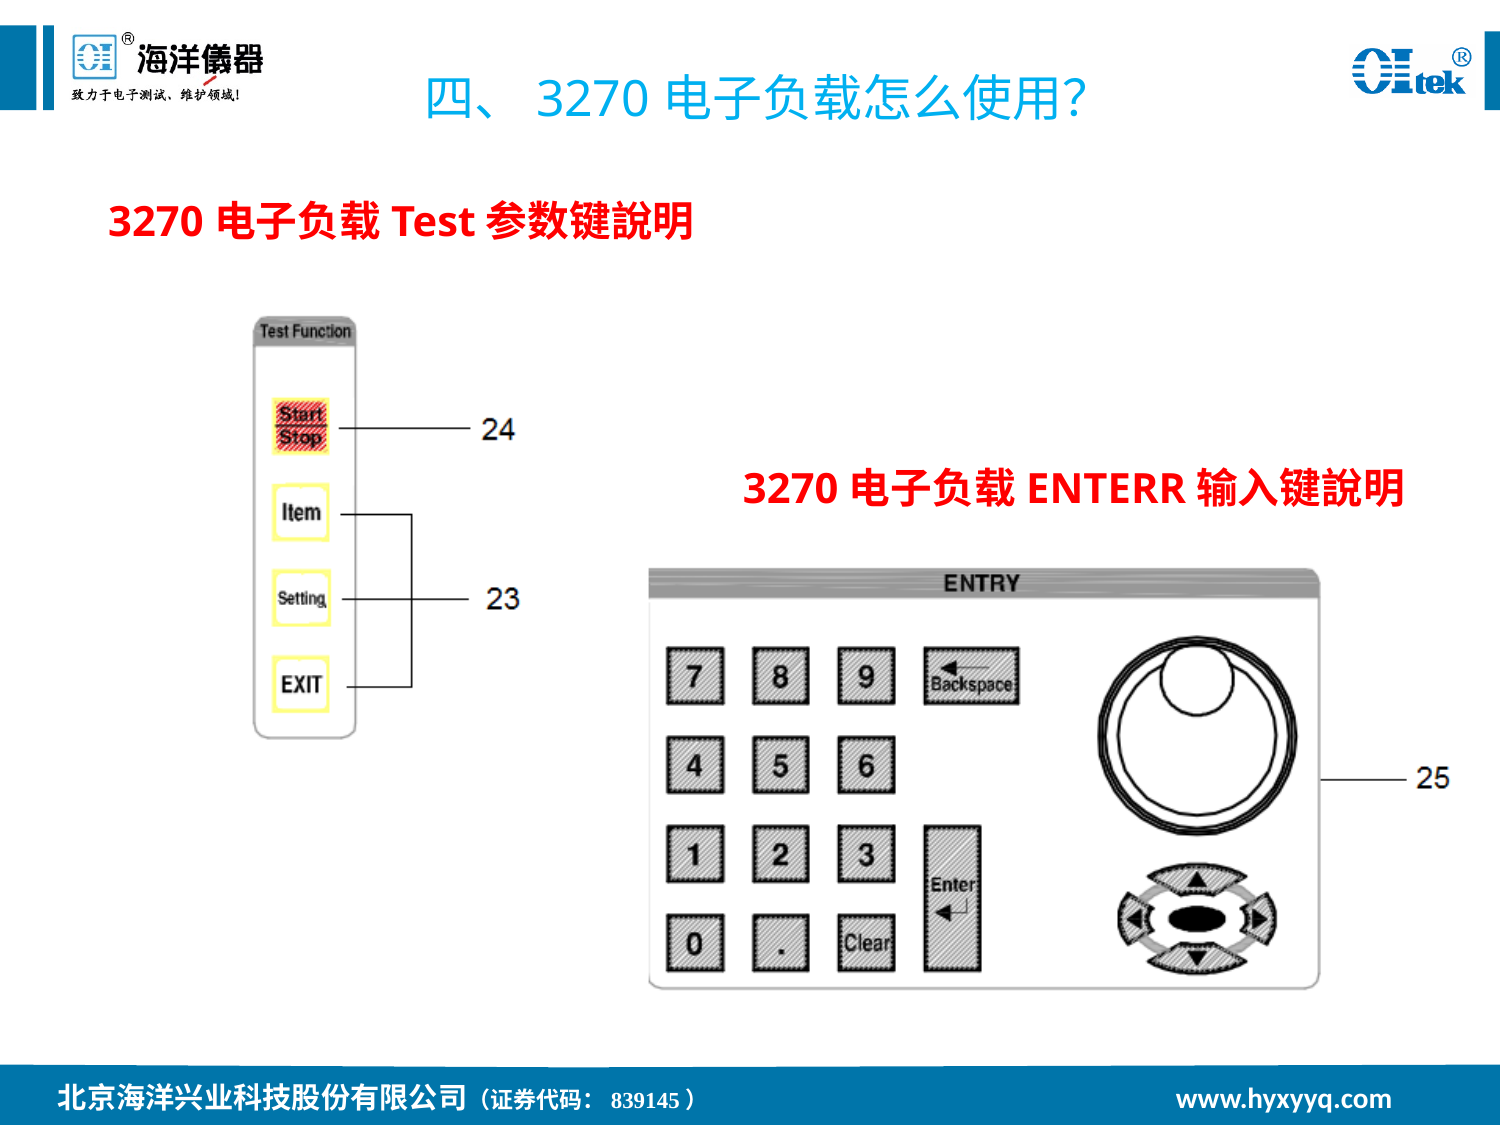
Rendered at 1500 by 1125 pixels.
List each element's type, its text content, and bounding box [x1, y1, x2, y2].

picture [206, 296, 549, 754]
picture [638, 559, 1457, 1006]
picture [60, 27, 267, 109]
text_box 3270电子负载ENTERR输入键說明 [709, 454, 1448, 543]
picture [1349, 44, 1476, 98]
text_box 四、3270电子负载怎么使用？ [290, 58, 1246, 134]
text_box 3270电子负载Test参数键說明 [37, 186, 775, 275]
